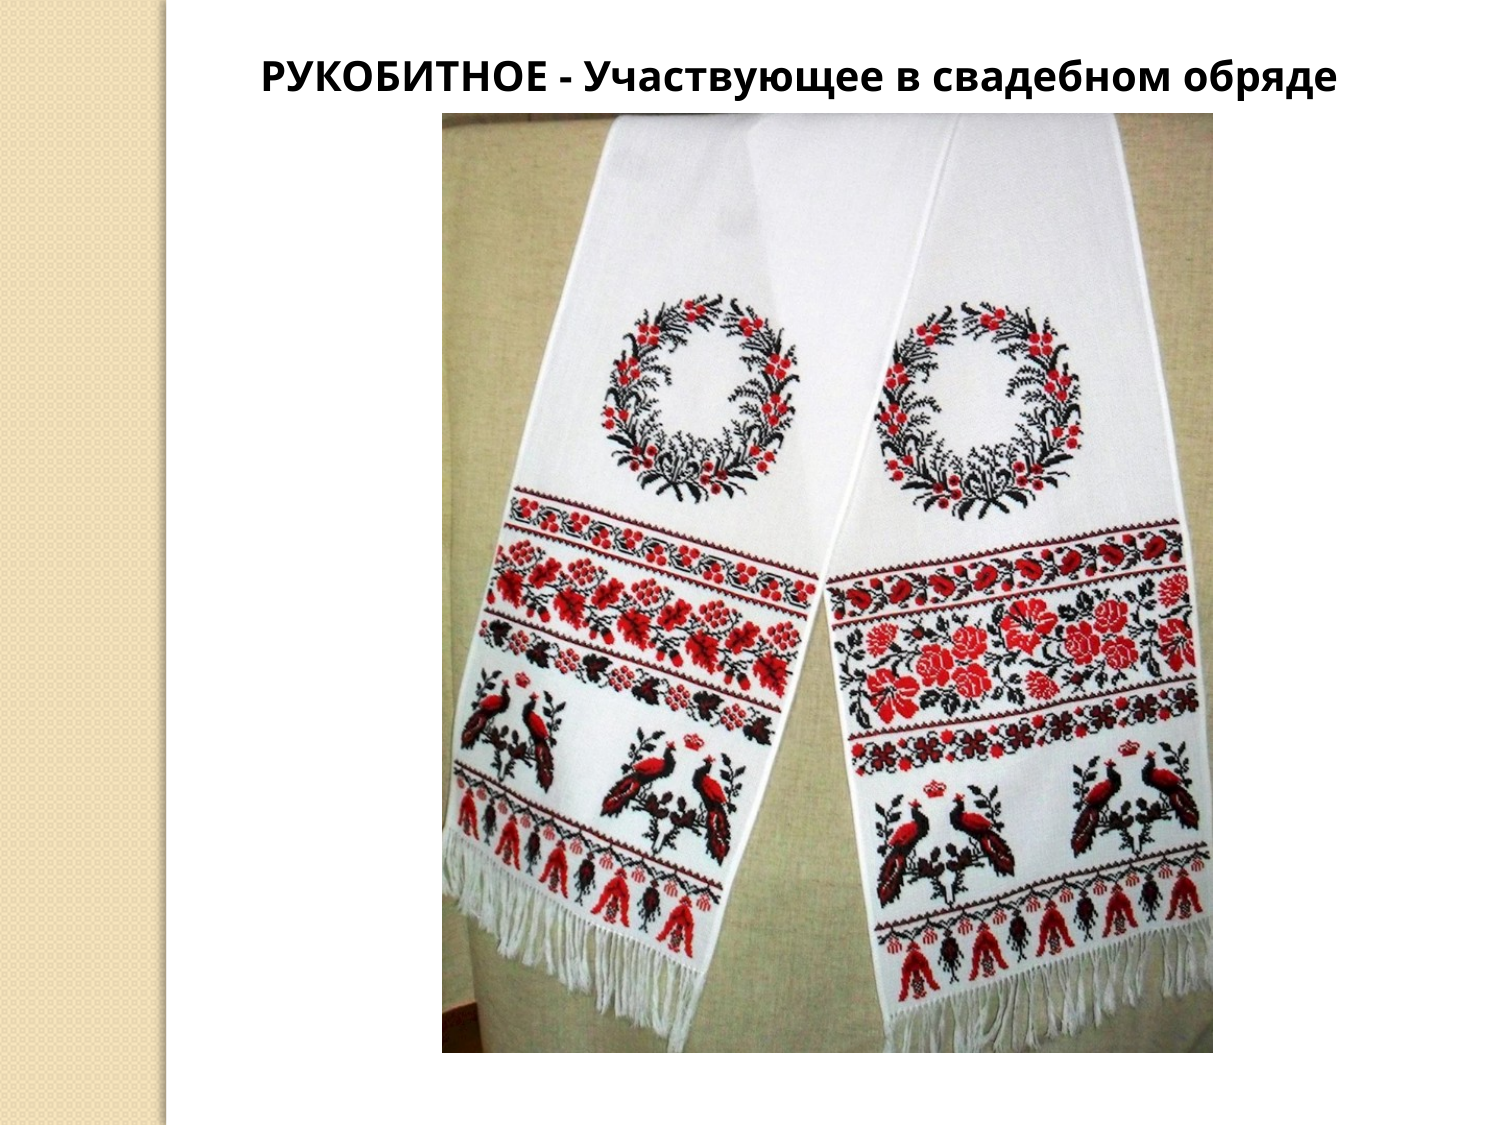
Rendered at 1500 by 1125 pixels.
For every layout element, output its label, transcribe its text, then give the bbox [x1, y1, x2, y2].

picture [442, 113, 1213, 1053]
text_box РУКОБИТНОЕ - Участвующее в свадебном обряде [245, 42, 1354, 108]
